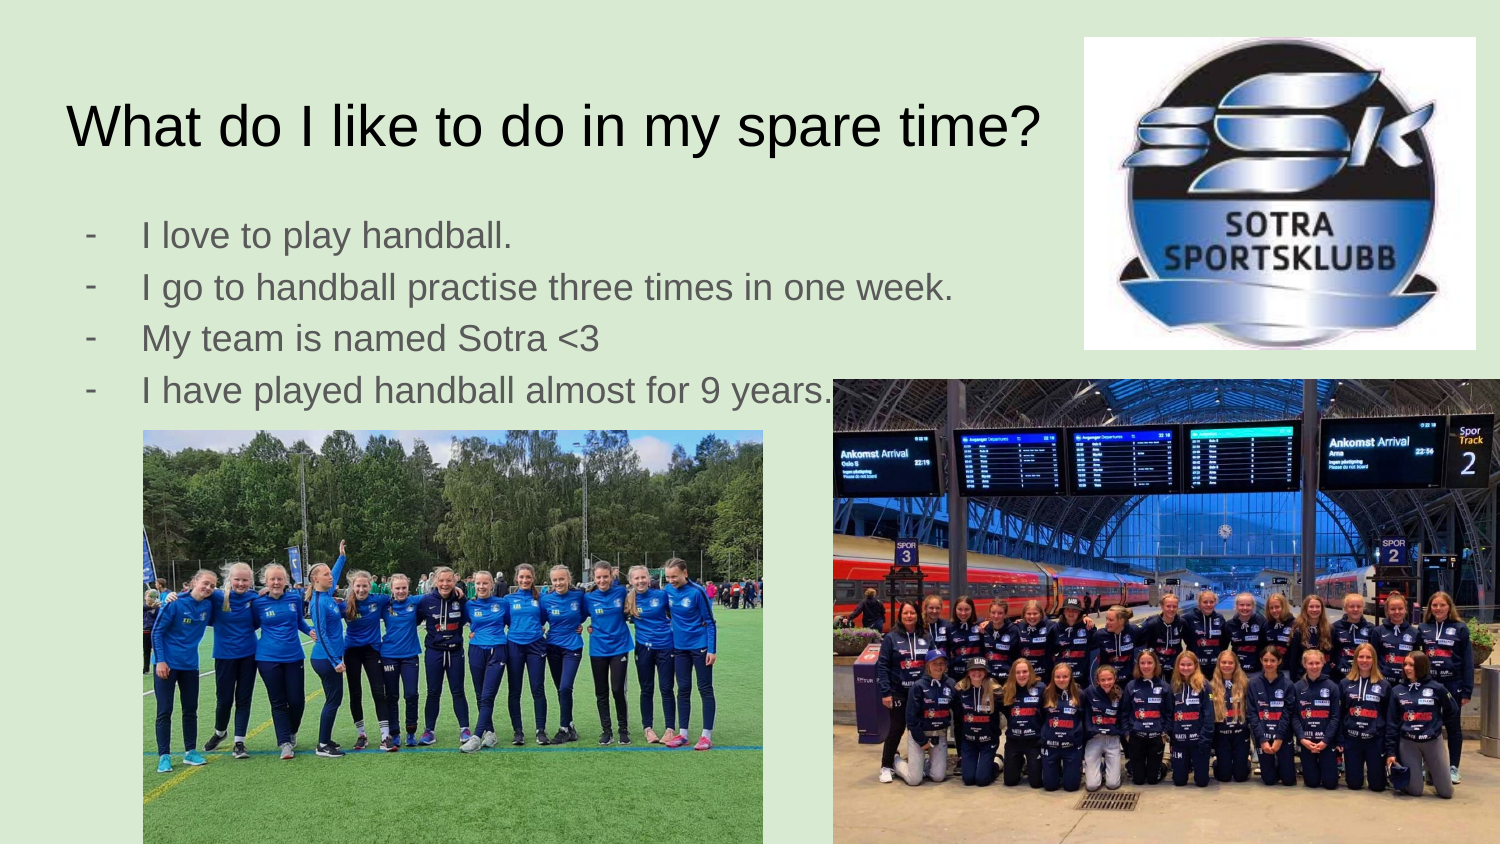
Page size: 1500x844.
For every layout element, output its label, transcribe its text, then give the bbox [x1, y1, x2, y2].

list I love to play handball. I go to handball practise three times in one week. My team is named Sotra <3 I have played handball almost for 9 years. [51, 189, 1449, 750]
title What do I like to do in my spare time? [51, 72, 1079, 167]
picture [1084, 36, 1476, 350]
picture [143, 430, 763, 844]
picture [833, 379, 1500, 844]
